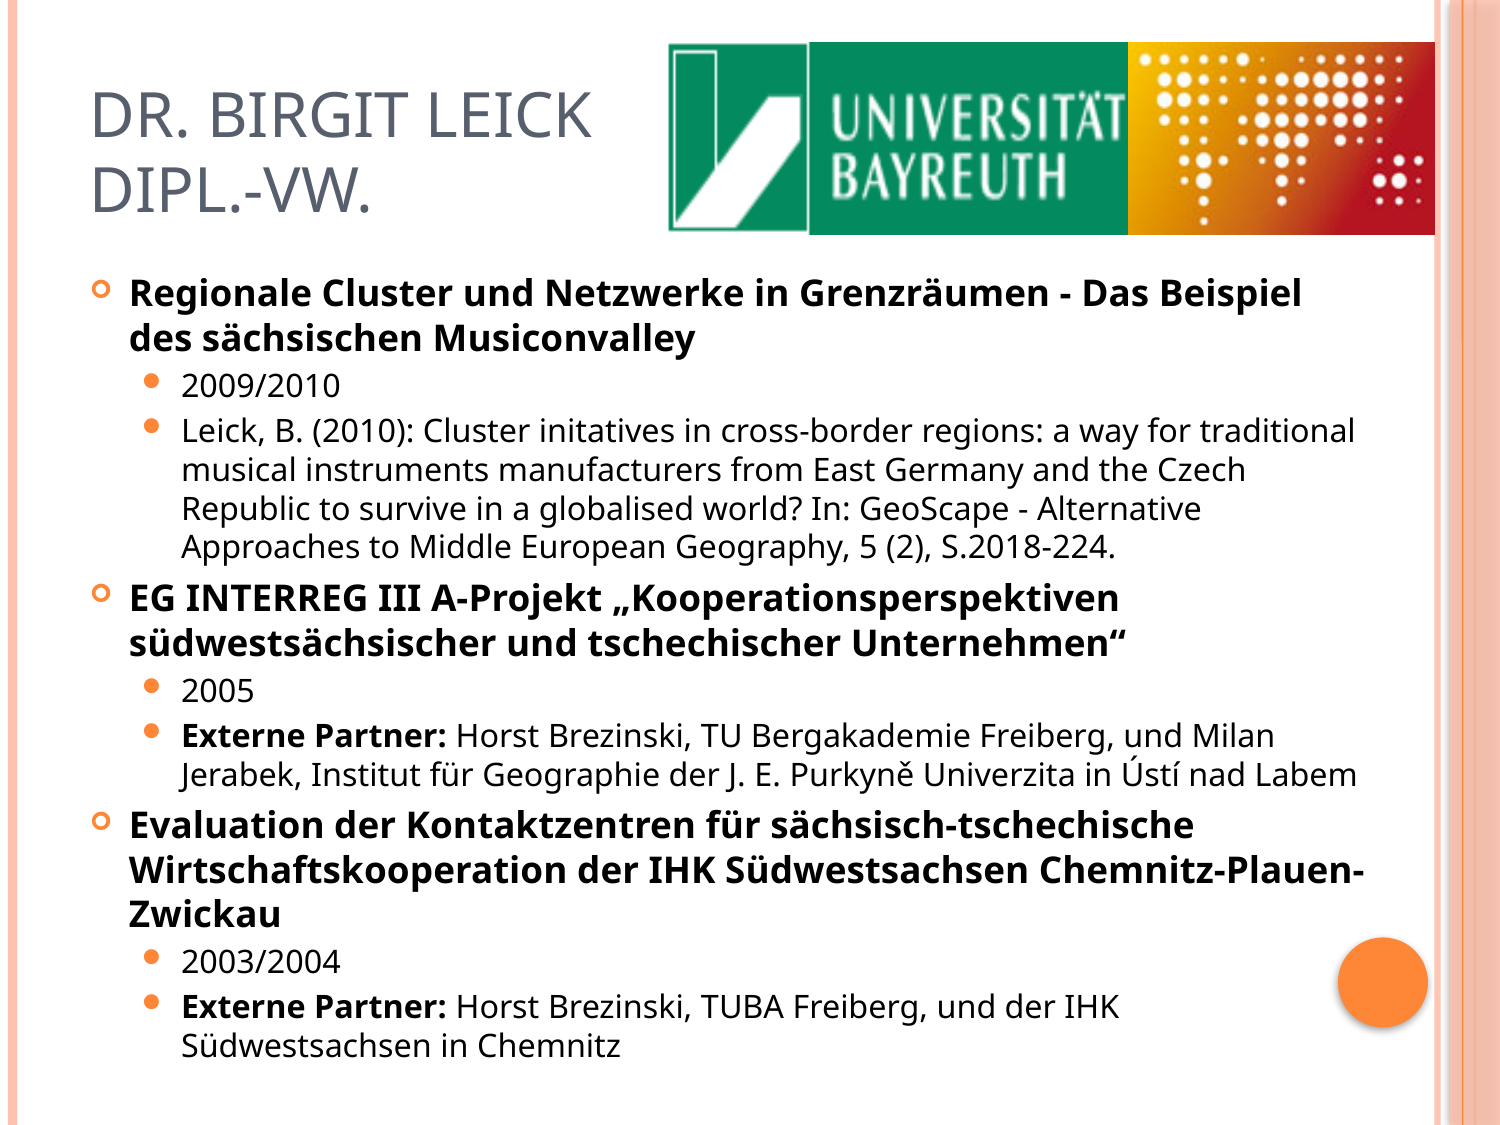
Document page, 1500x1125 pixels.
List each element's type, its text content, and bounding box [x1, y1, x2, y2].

picture [666, 42, 1436, 235]
title Dr. Birgit Leick Dipl.-Vw. [75, 45, 632, 233]
list Regionale Cluster und Netzwerke in Grenzräumen - Das Beispiel des sächsischen Musiconvalley 2009/2010 Leick, B. (2010): Cluster initatives in cross-border regions: a way for traditional musical instruments manufacturers from East Germany and the Czech Republic to survive in a globalised world? In: GeoScape - Alternative Approaches to Middle European Geography, 5 (2), S.2018-224. EG INTERREG III A-Projekt „Kooperationsperspektiven südwestsächsischer und tschechischer Unternehmen“ 2005 Externe Partner: Horst Brezinski, TU Bergakademie Freiberg, und Milan Jerabek, Institut für Geographie der J. E. Purkyně Univerzita in Ústí nad Labem Evaluation der Kontaktzentren für sächsisch-tschechische Wirtschaftskooperation der IHK Südwestsachsen Chemnitz-Plauen-Zwickau 2003/2004 Externe Partner: Horst Brezinski, TUBA Freiberg, und der IHK Südwestsachsen in Chemnitz [75, 262, 1388, 1106]
